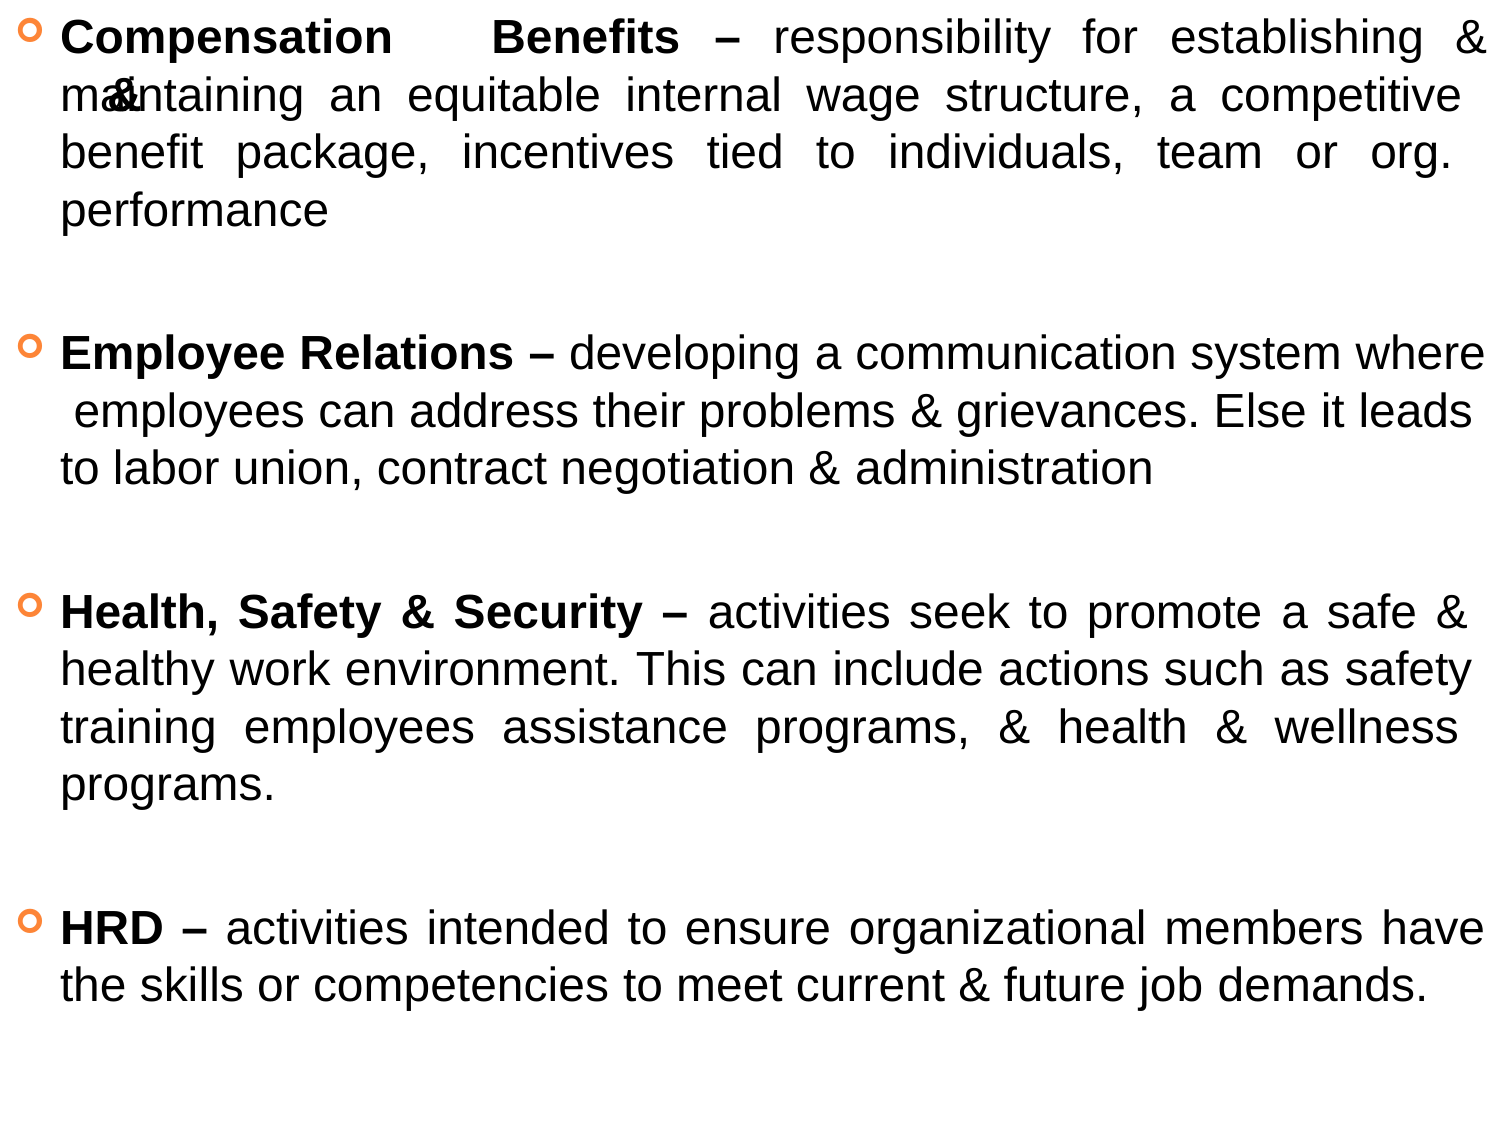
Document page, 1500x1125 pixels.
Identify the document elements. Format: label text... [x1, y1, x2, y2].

text_box maintaining an equitable internal wage structure, a competitive benefit package, incentives tied to individuals, team or org. performance Employee Relations – developing a communication system where employees can address their problems & grievances. Else it leads to labor union, contract negotiation & administration Health, Safety & Security – activities seek to promote a safe & healthy work environment. This can include actions such as safety training employees assistance programs, & health & wellness programs. HRD – activities intended to ensure organizational members have the skills or competencies to meet current & future job demands. [12, 61, 1488, 1012]
text_box Benefits – responsibility for establishing & [489, 3, 1488, 61]
text_box Compensation & [12, 3, 462, 61]
